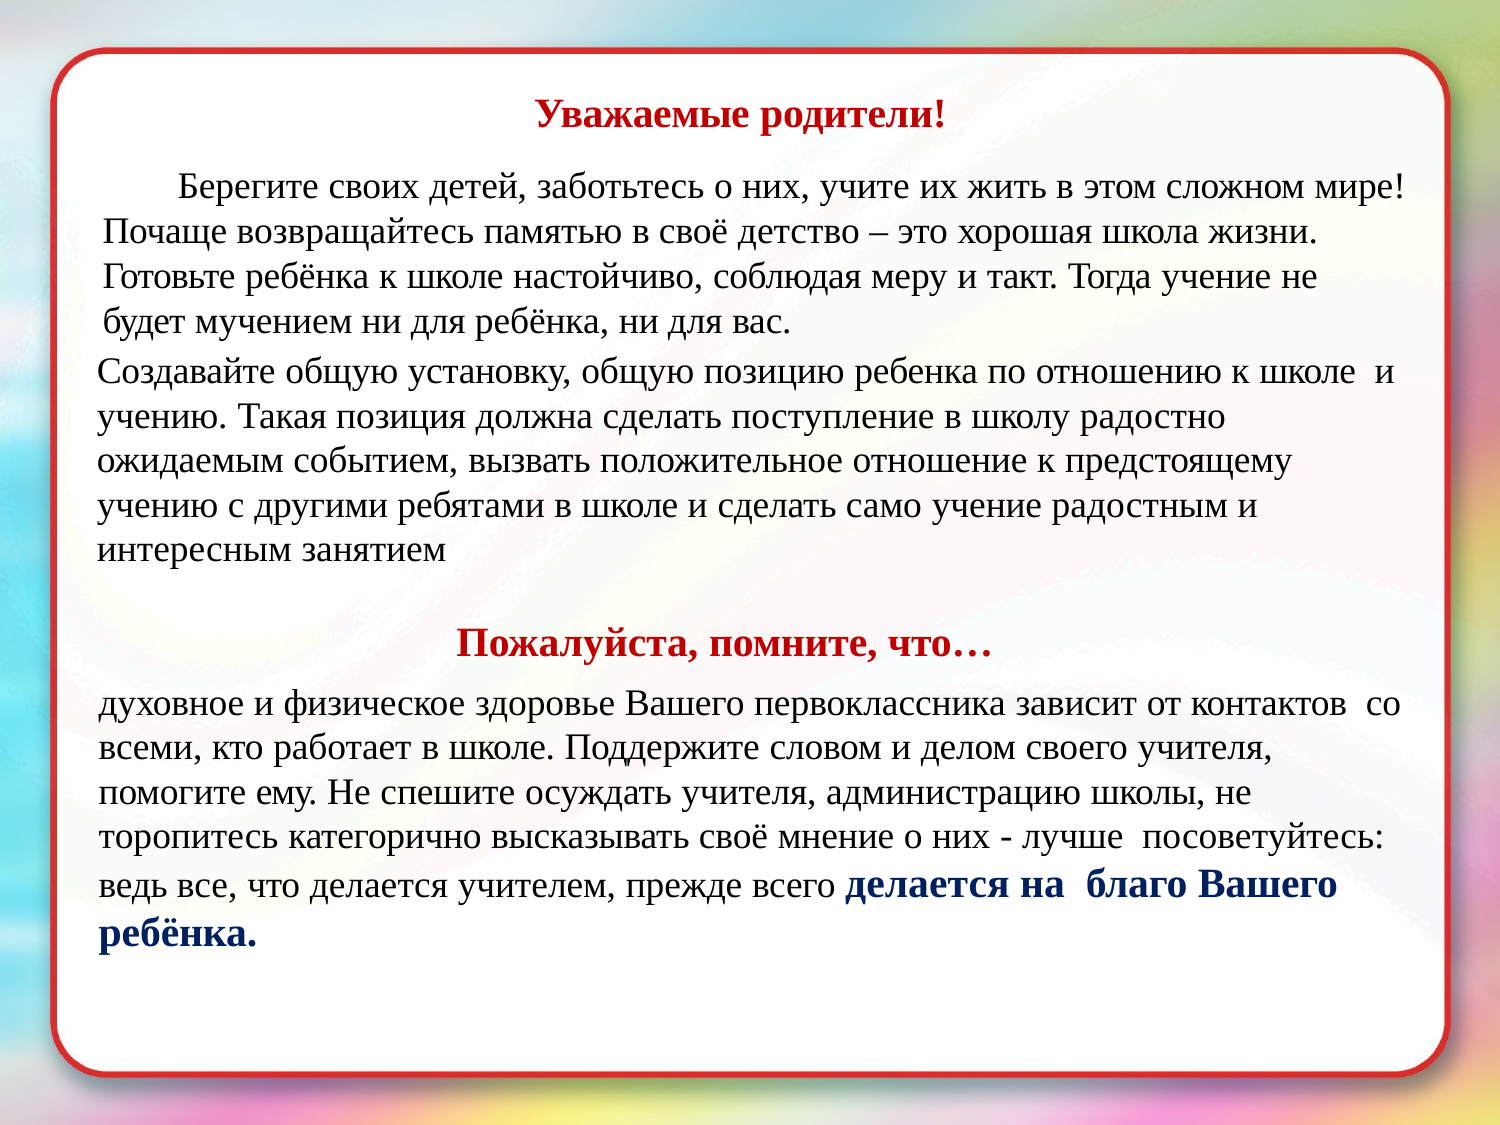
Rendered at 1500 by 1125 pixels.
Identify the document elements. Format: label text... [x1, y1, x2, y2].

title Уважаемые родители! [531, 83, 954, 158]
text_box Берегите своих детей, заботьтесь о них, учите их жить в этом сложном мире! Почаще возвращайтесь памятью в своё детство – это хорошая школа жизни. Готовьте ребёнка к школе настойчиво, соблюдая меру и такт. Тогда учение не будет мучением ни для ребёнка, ни для вас. Создавайте общую установку, общую позицию ребенка по отношению к школе и учению. Такая позиция должна сделать поступление в школу радостно ожидаемым событием, вызвать положительное отношение к предстоящему учению с другими ребятами в школе и сделать само учение радостным и интересным занятием Пожалуйста, помните, что… духовное и физическое здоровье Вашего первоклассника зависит от контактов со всеми, кто работает в школе. Поддержите словом и делом своего учителя, помогите ему. Не спешите осуждать учителя, администрацию школы, не торопитесь категорично высказывать своё мнение о них - лучше посоветуйтесь: ведь все, что делается учителем, прежде всего делается на благо Вашего ребёнка. [94, 158, 1412, 957]
picture [0, 0, 1500, 1125]
